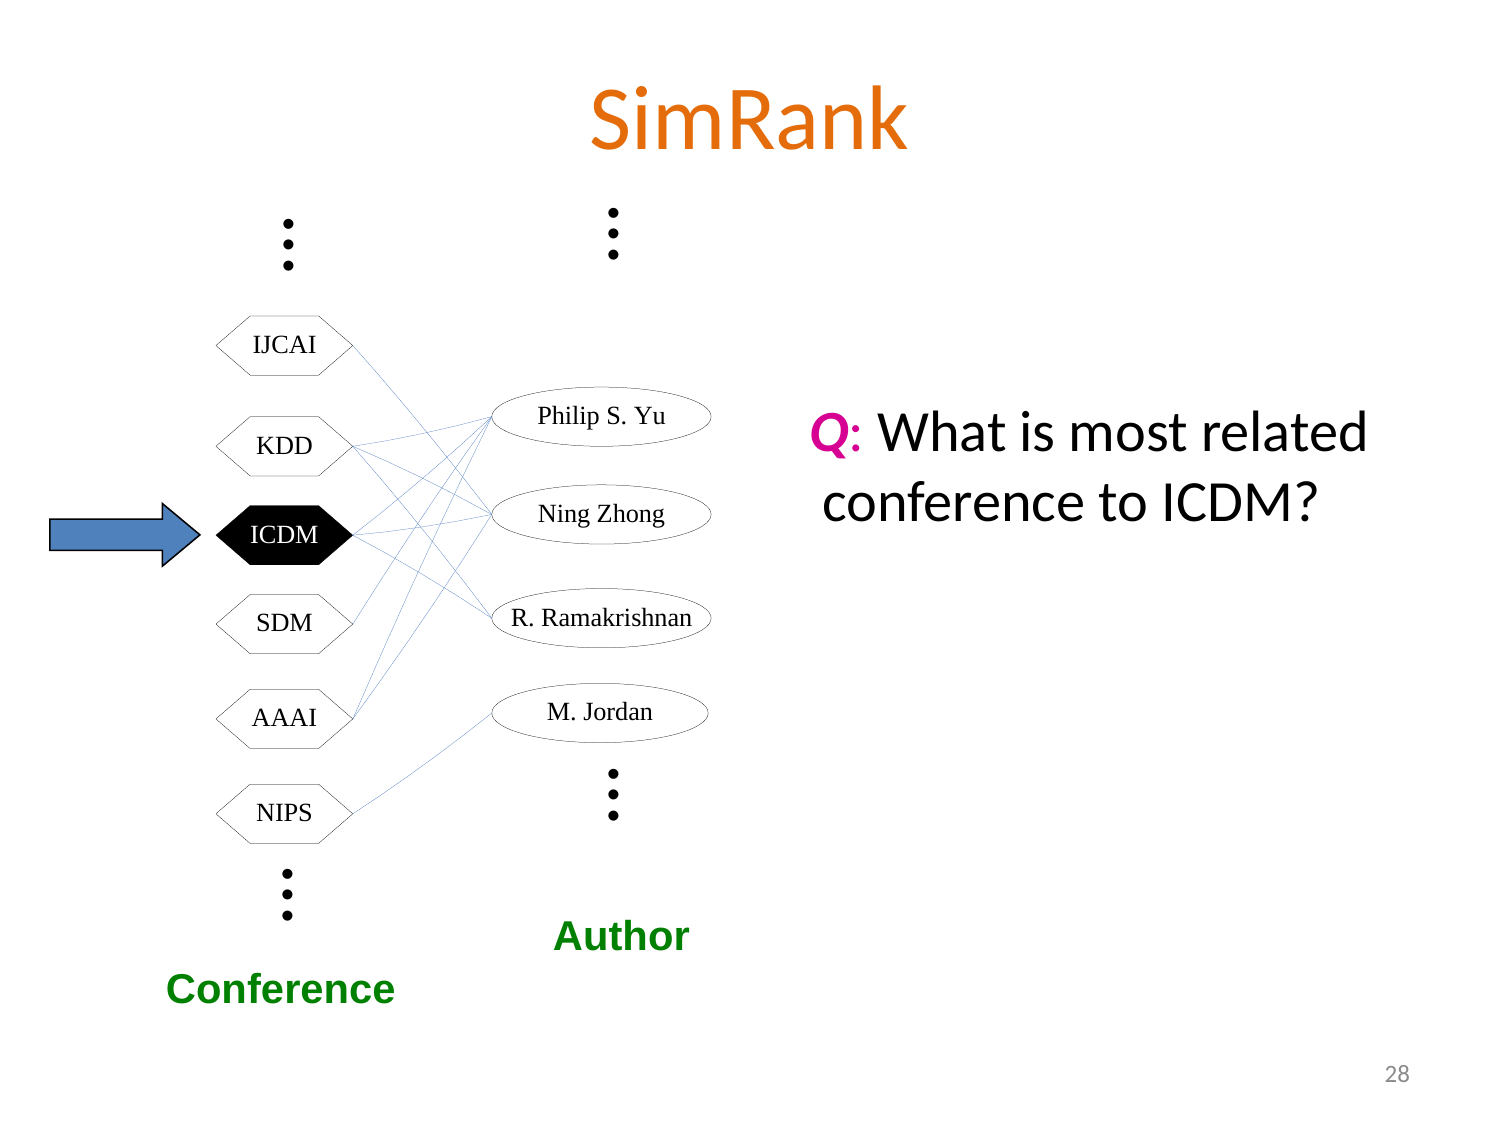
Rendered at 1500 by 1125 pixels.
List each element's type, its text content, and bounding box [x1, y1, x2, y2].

slide_number 28 [1074, 1042, 1425, 1103]
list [214, 314, 713, 845]
text_box Q: What is most related conference to ICDM? [794, 316, 1425, 541]
text_box Conference [151, 954, 411, 1020]
title SimRank [75, 19, 1425, 207]
text_box … [244, 853, 375, 951]
text_box [49, 503, 200, 567]
text_box Author [538, 901, 705, 967]
text_box … [569, 207, 700, 290]
text_box … [244, 207, 375, 301]
